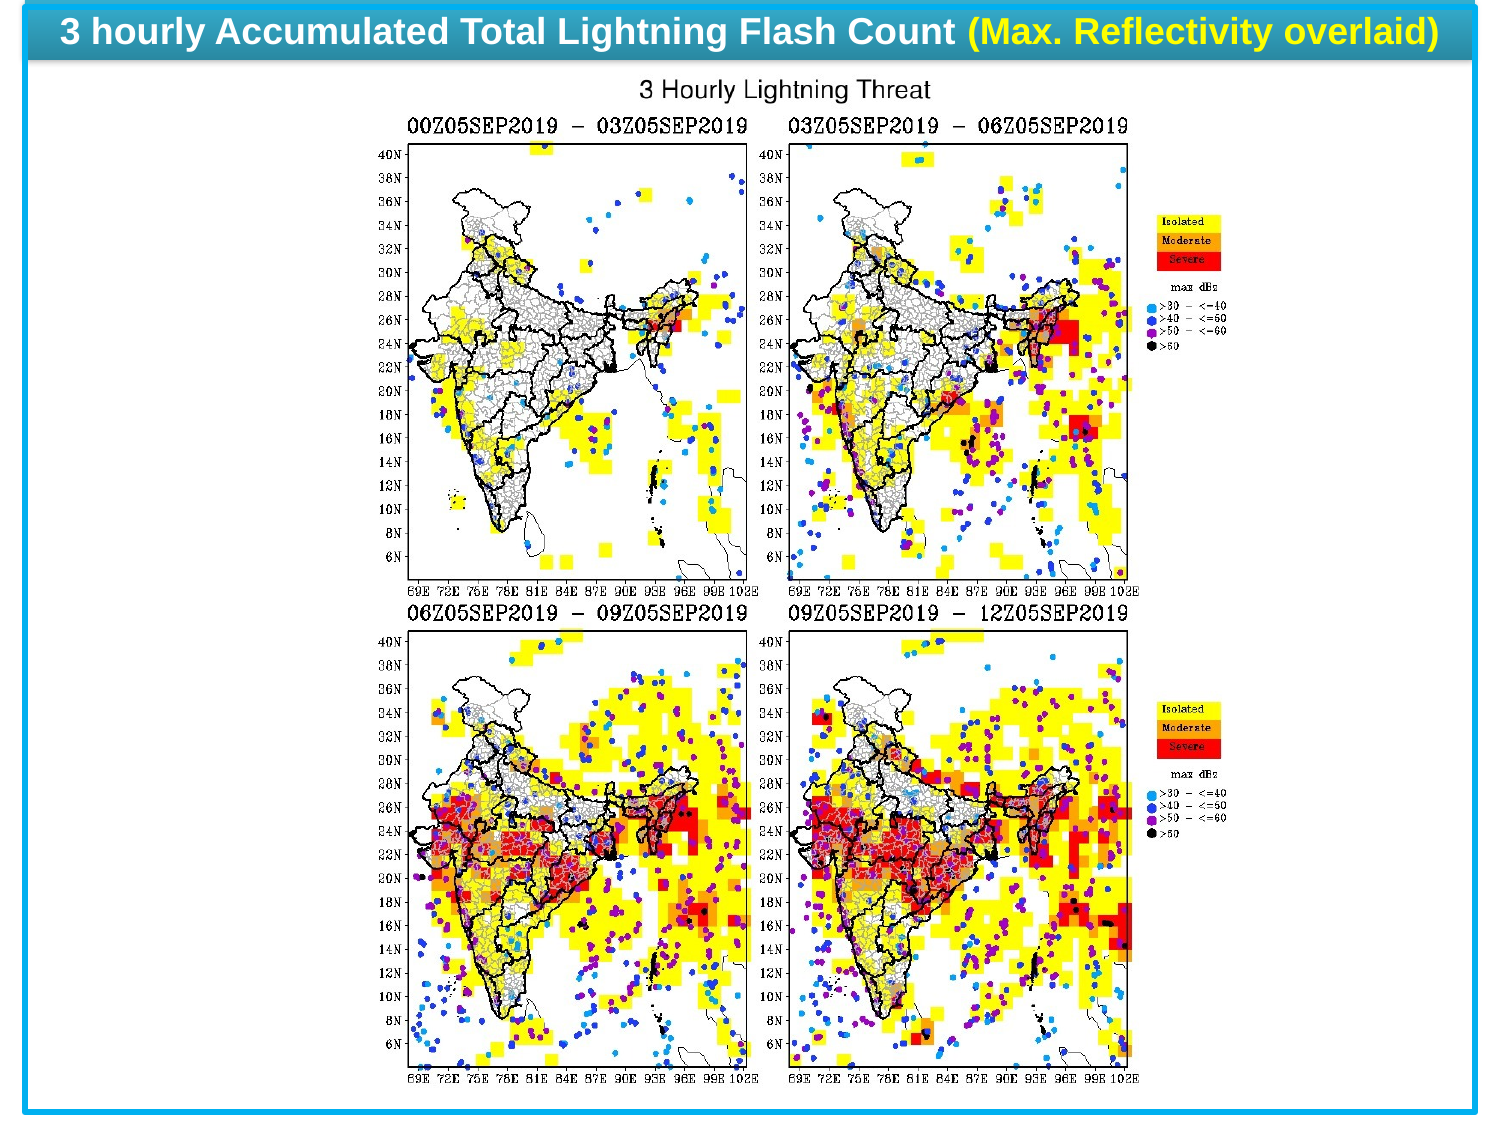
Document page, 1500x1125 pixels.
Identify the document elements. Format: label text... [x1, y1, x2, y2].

text_box [23, 5, 1477, 1114]
picture [371, 74, 1228, 1088]
text_box 3 hourly Accumulated Total Lightning Flash Count (Max. Reflectivity overlaid) [24, 0, 1475, 5]
